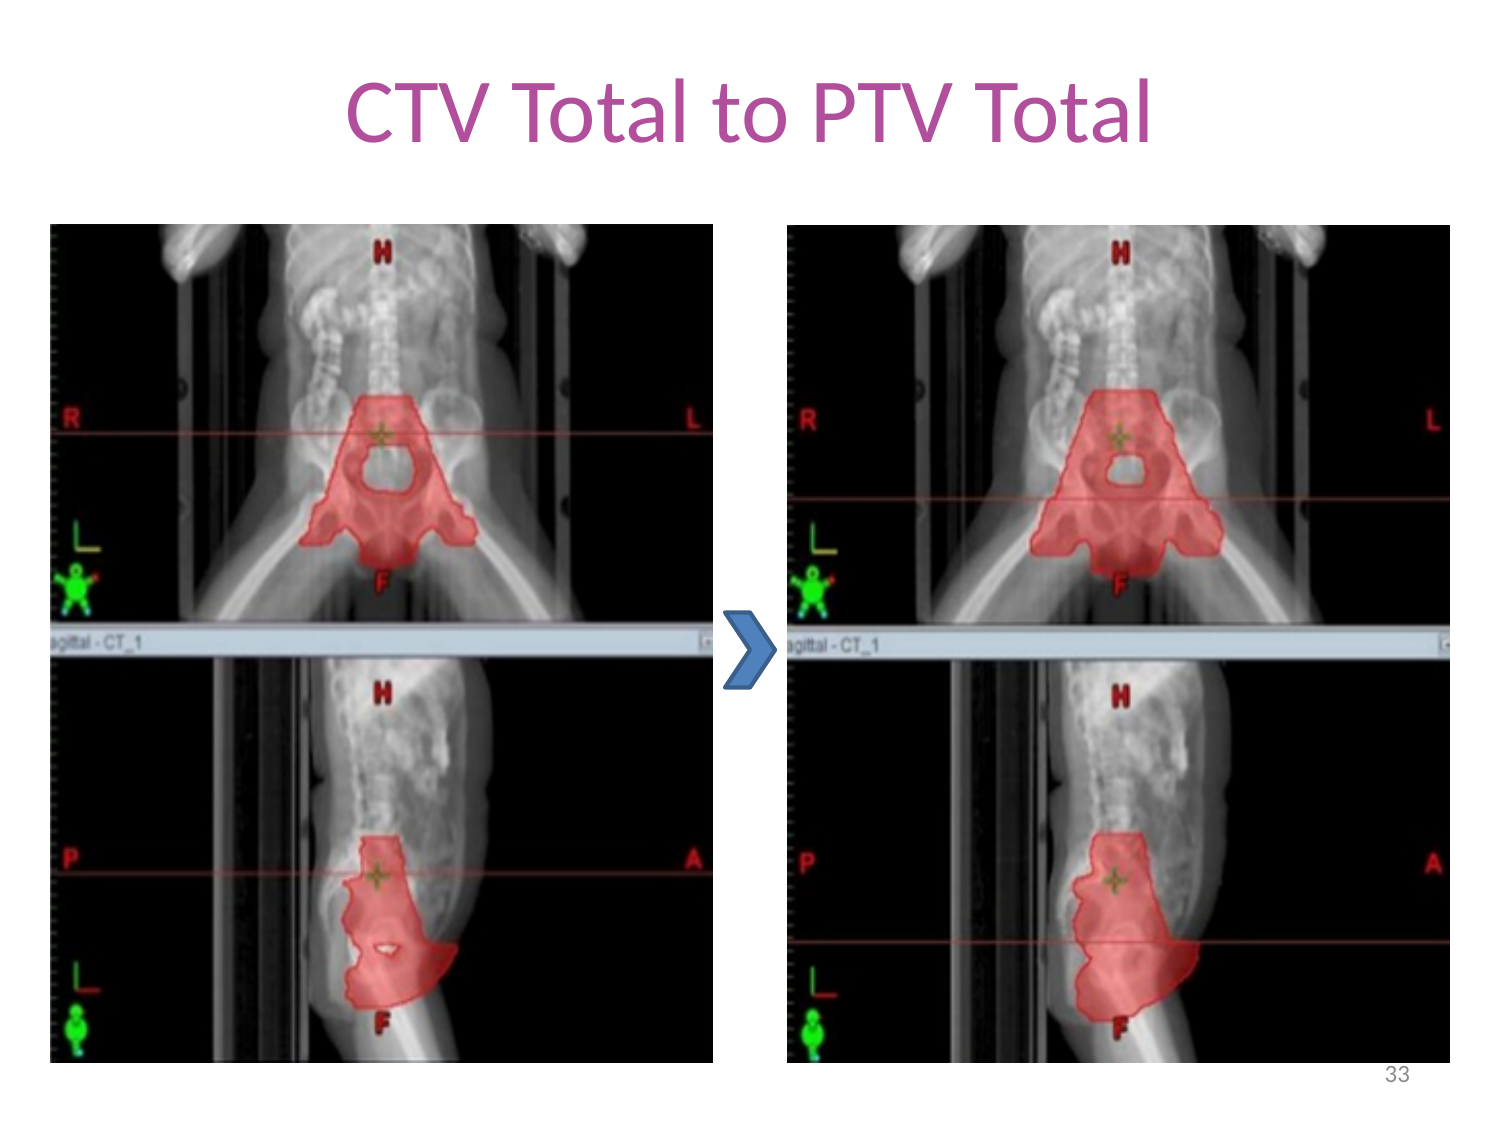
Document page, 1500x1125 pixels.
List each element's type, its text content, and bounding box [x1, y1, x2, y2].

title CTV Total to PTV Total [75, 12, 1425, 200]
picture [49, 224, 713, 1063]
picture [787, 225, 1451, 1063]
slide_number 33 [1074, 1071, 1425, 1103]
text_box [723, 610, 777, 690]
